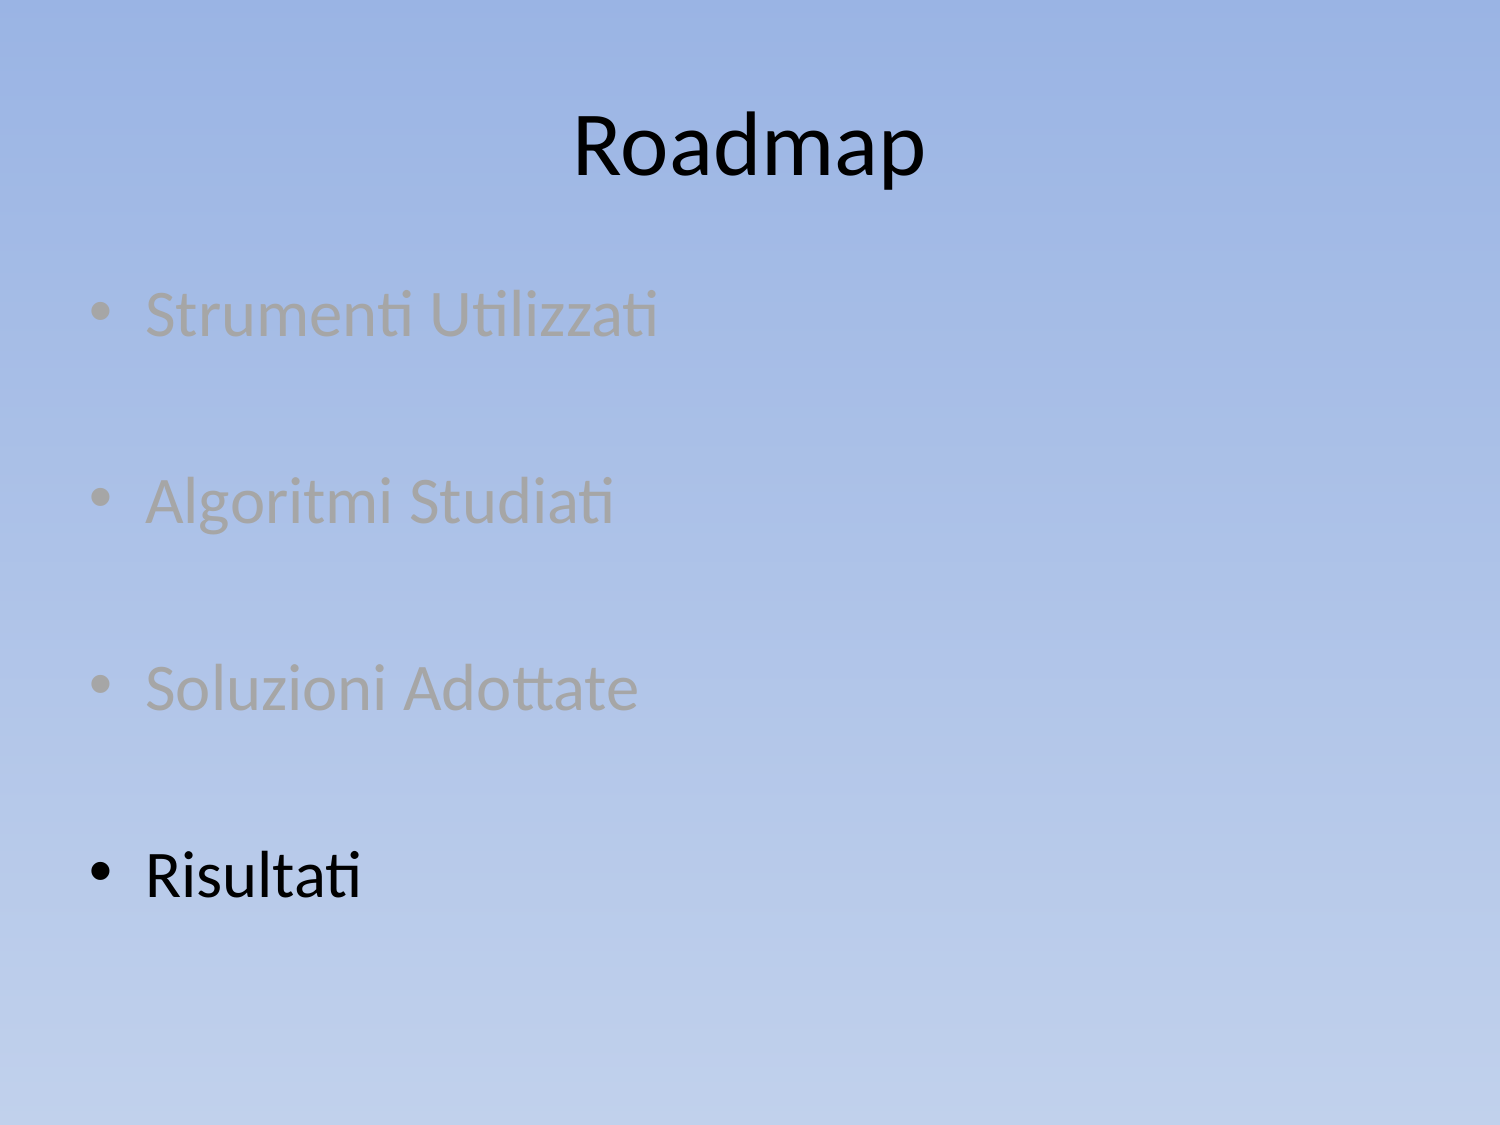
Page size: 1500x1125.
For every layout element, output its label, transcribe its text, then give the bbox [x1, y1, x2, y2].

title Roadmap [75, 45, 1425, 233]
list Strumenti Utilizzati Algoritmi Studiati Soluzioni Adottate Risultati [73, 262, 1425, 1005]
